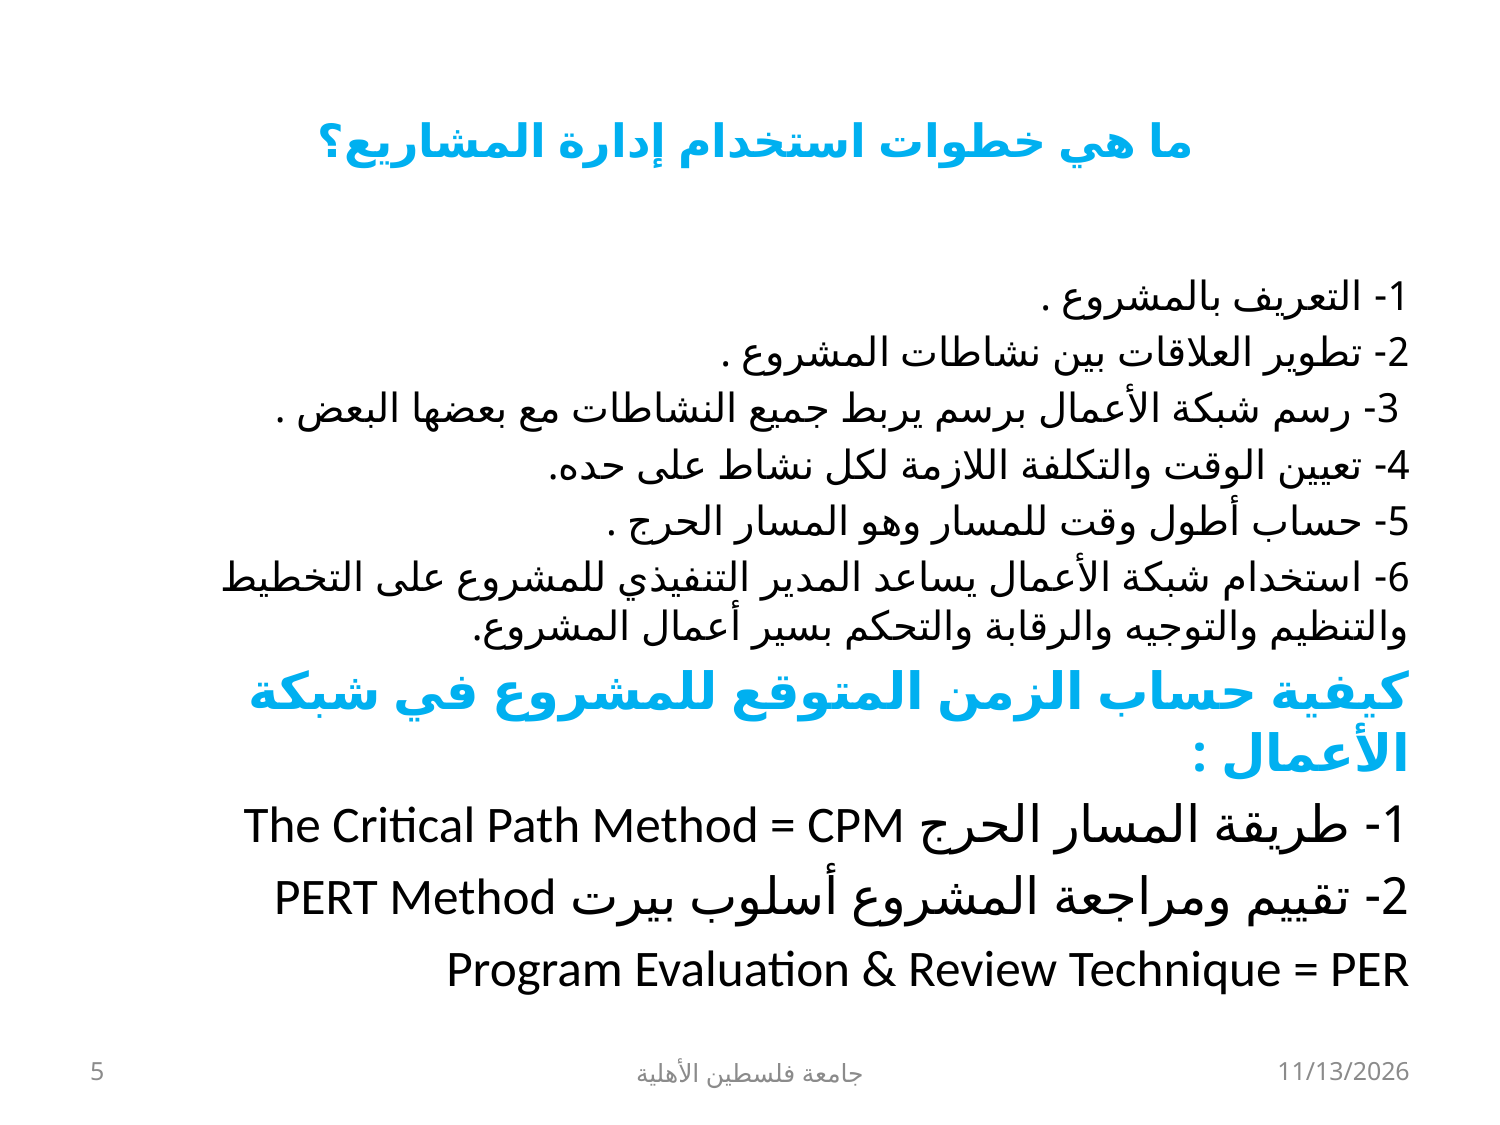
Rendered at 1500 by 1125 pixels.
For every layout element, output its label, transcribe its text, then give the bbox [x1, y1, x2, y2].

list 1- التعريف بالمشروع . 2- تطوير العلاقات بين نشاطات المشروع . 3- رسم شبكة الأعمال برسم يربط جميع النشاطات مع بعضها البعض . 4- تعيين الوقت والتكلفة اللازمة لكل نشاط على حده. 5- حساب أطول وقت للمسار وهو المسار الحرج . 6- استخدام شبكة الأعمال يساعد المدير التنفيذي للمشروع على التخطيط والتنظيم والتوجيه والرقابة والتحكم بسير أعمال المشروع. كيفية حساب الزمن المتوقع للمشروع في شبكة الأعمال : 1- طريقة المسار الحرج The Critical Path Method = CPM 2- تقييم ومراجعة المشروع أسلوب بيرت PERT Method Program Evaluation & Review Technique = PER [75, 262, 1425, 1005]
slide_number 5 [75, 1042, 425, 1103]
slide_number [1074, 1042, 1425, 1103]
title ما هي خطوات استخدام إدارة المشاريع؟ [75, 45, 1425, 233]
footer جامعة فلسطين الأهلية [512, 1042, 988, 1103]
